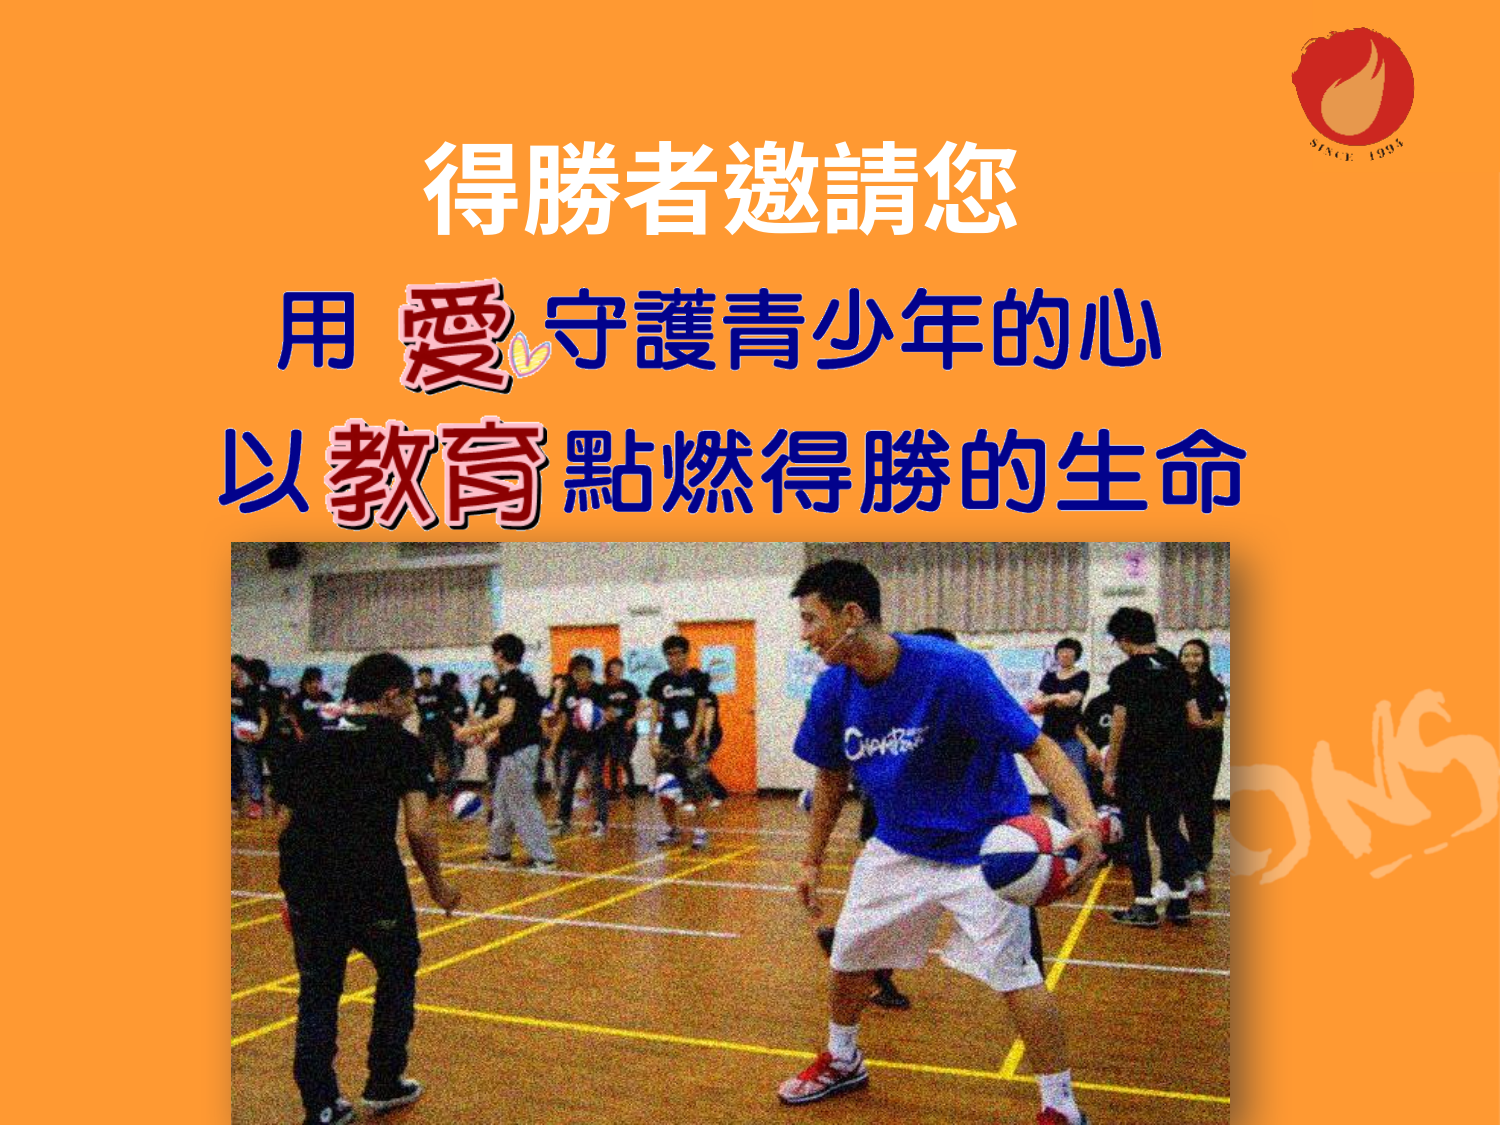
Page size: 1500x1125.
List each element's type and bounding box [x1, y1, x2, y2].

picture [65, 254, 1247, 1125]
text_box [0, 0, 1500, 1125]
picture [1270, 14, 1439, 173]
